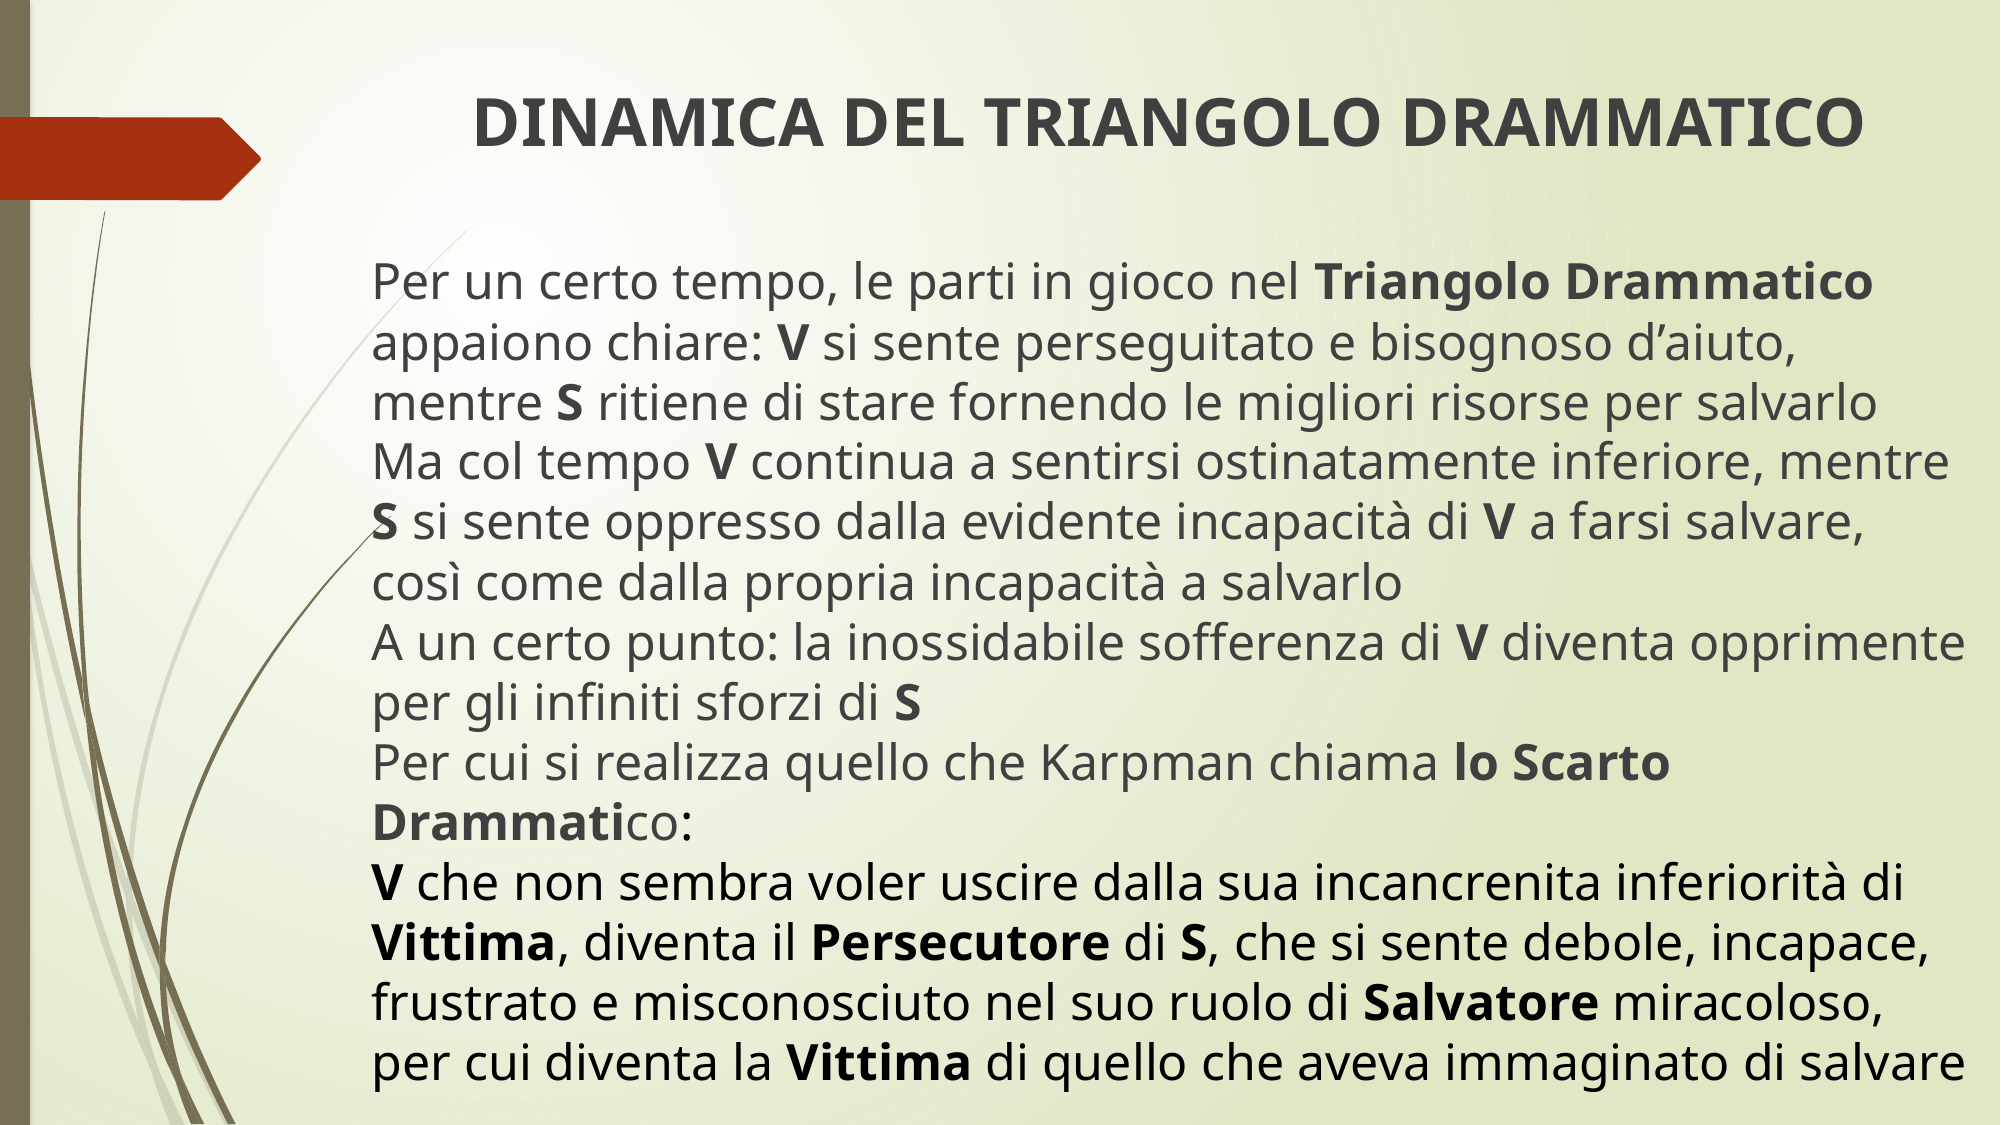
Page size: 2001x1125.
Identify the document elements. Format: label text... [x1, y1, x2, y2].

text_box DINAMICA DEL TRIANGOLO DRAMMATICO Per un certo tempo, le parti in gioco nel Triangolo Drammatico appaiono chiare: V si sente perseguitato e bisognoso d’aiuto, mentre S ritiene di stare fornendo le migliori risorse per salvarlo Ma col tempo V continua a sentirsi ostinatamente inferiore, mentre S si sente oppresso dalla evidente incapacità di V a farsi salvare, così come dalla propria incapacità a salvarlo A un certo punto: la inossidabile sofferenza di V diventa opprimente per gli infiniti sforzi di S Per cui si realizza quello che Karpman chiama lo Scarto Drammatico: V che non sembra voler uscire dalla sua incancrenita inferiorità di Vittima, diventa il Persecutore di S, che si sente debole, incapace, frustrato e misconosciuto nel suo ruolo di Salvatore miracoloso, per cui diventa la Vittima di quello che aveva immaginato di salvare [356, 72, 1983, 1125]
